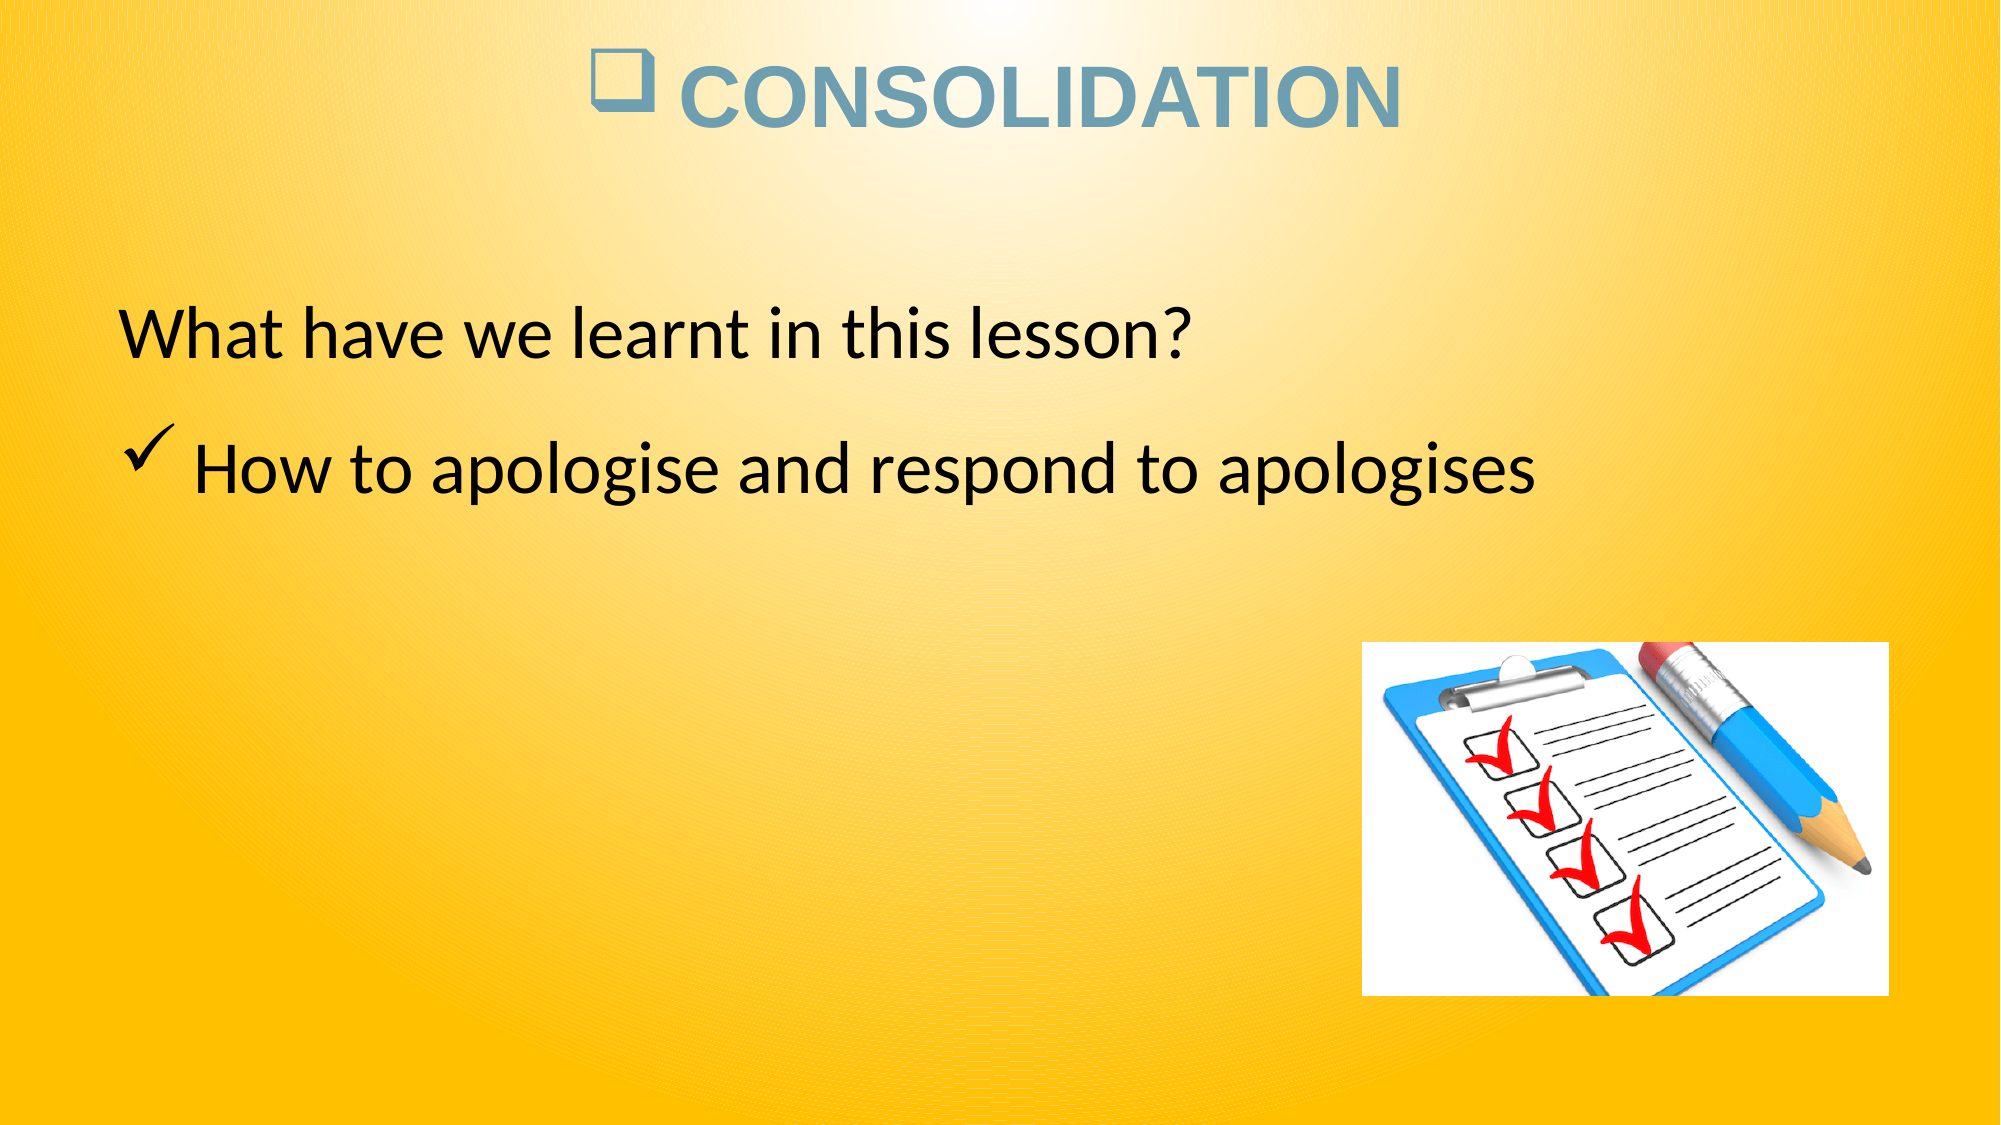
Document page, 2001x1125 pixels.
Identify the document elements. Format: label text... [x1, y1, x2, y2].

picture [1362, 642, 1889, 996]
text_box CONSOLIDATION [569, 32, 1481, 152]
text_box What have we learnt in this lesson? How to apologise and respond to apologises [103, 230, 1981, 516]
